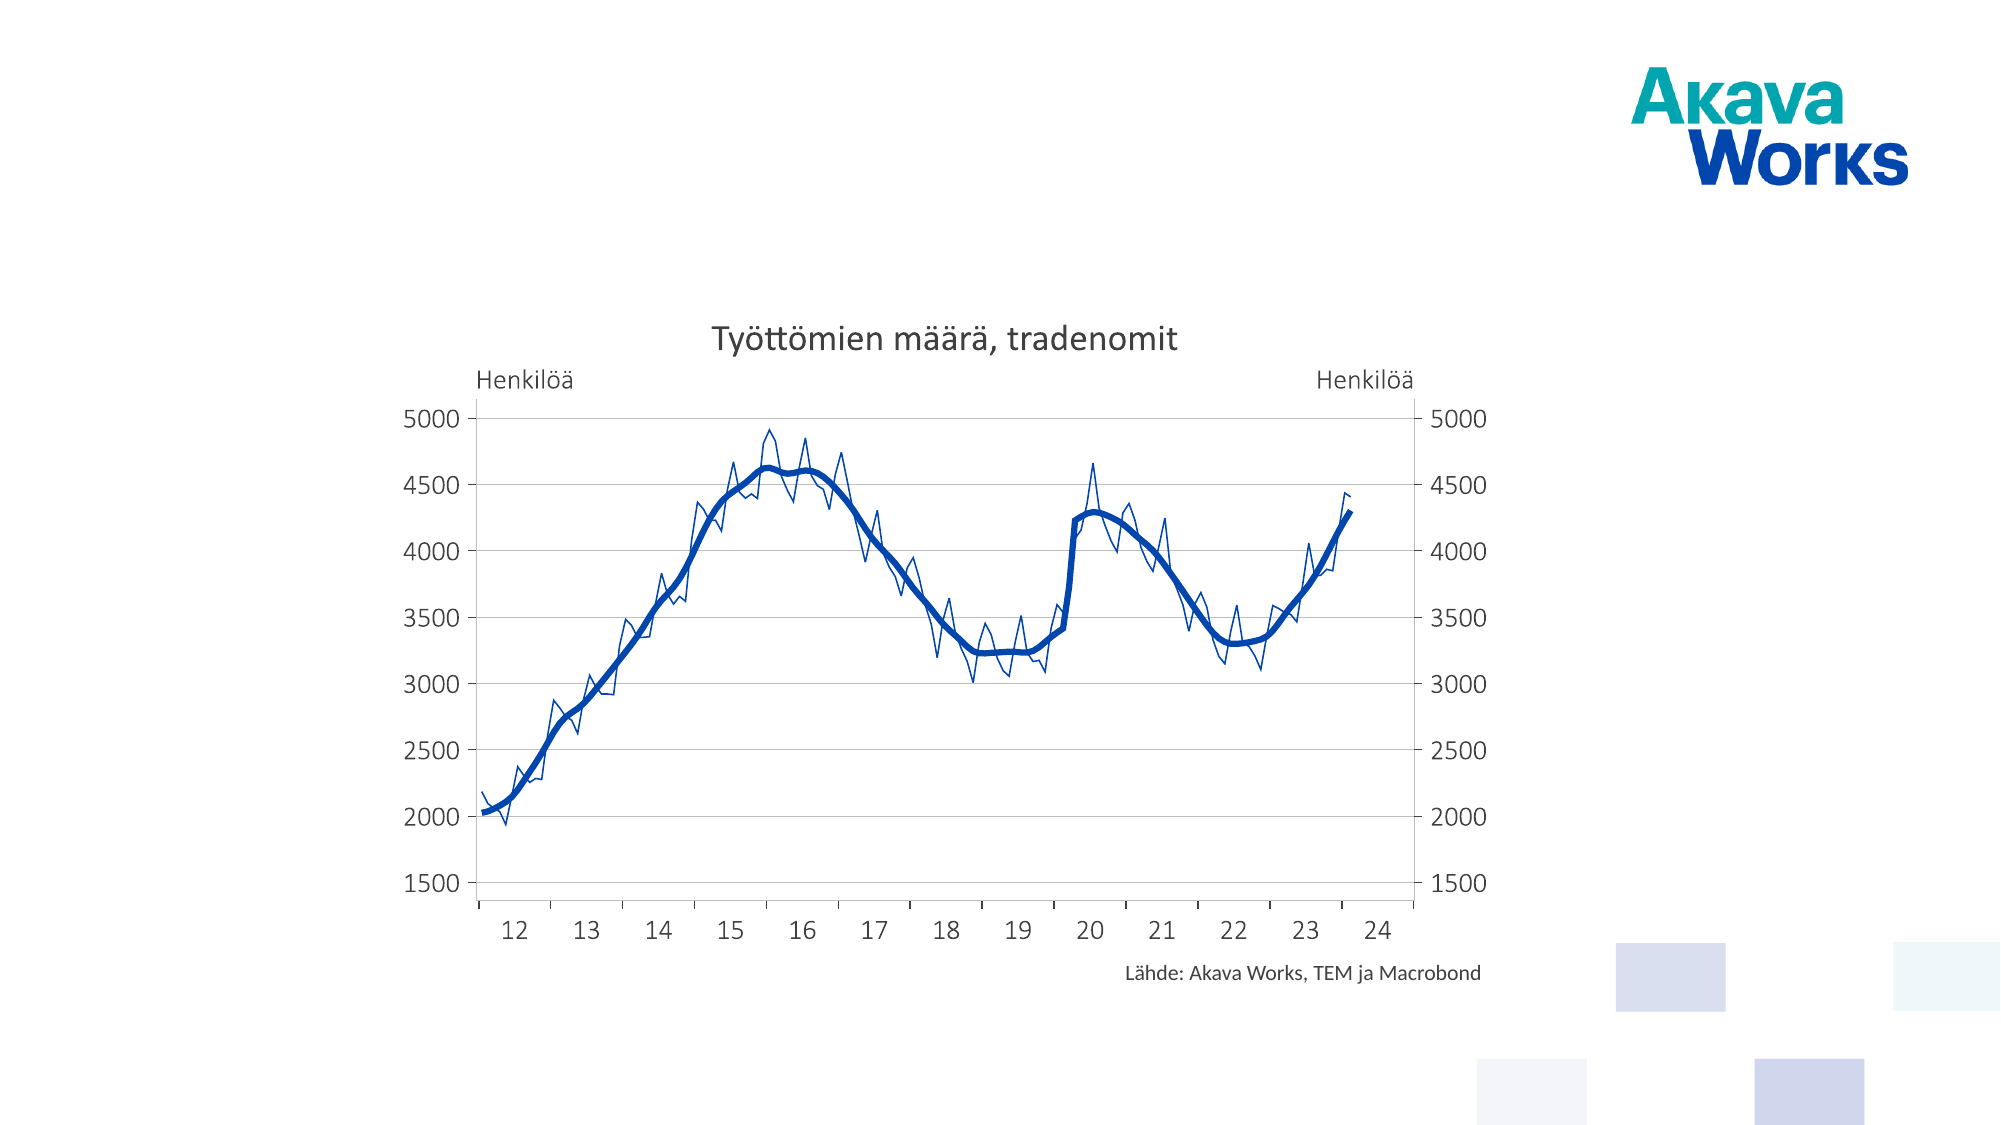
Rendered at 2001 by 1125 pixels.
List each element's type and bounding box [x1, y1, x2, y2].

list [390, 301, 1500, 1003]
picture [232, 55, 2000, 1125]
